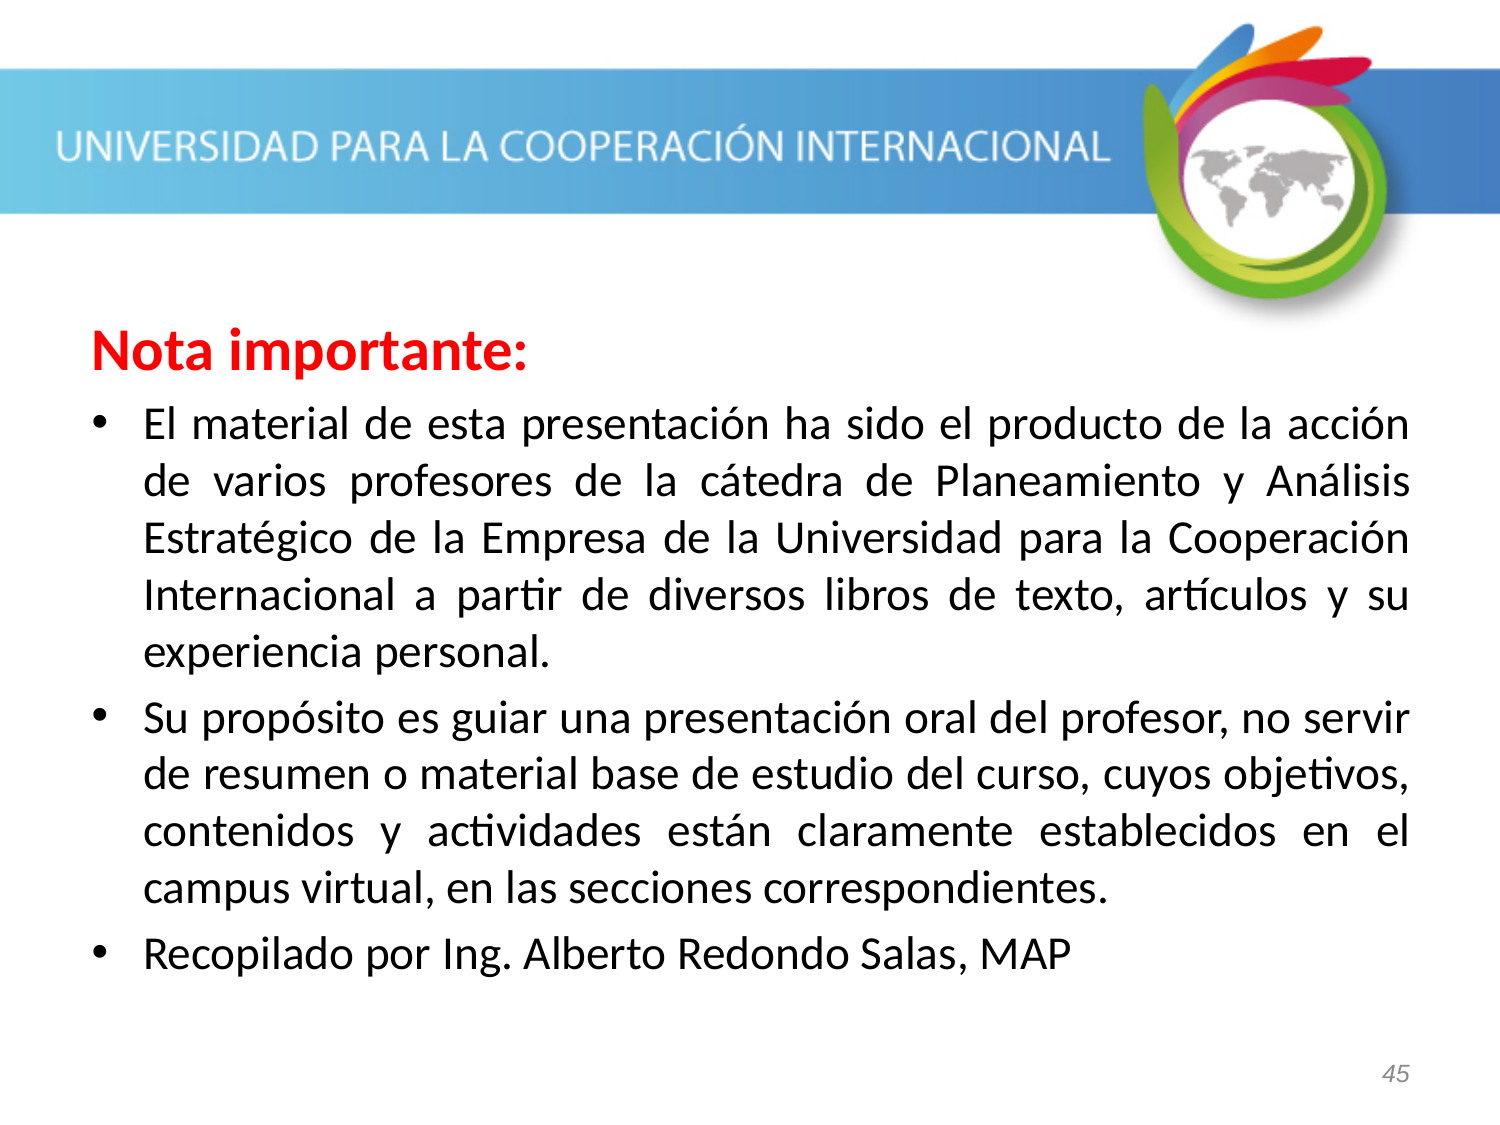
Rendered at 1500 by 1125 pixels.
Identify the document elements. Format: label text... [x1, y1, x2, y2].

list Nota importante: El material de esta presentación ha sido el producto de la acción de varios profesores de la cátedra de Planeamiento y Análisis Estratégico de la Empresa de la Universidad para la Cooperación Internacional a partir de diversos libros de texto, artículos y su experiencia personal. Su propósito es guiar una presentación oral del profesor, no servir de resumen o material base de estudio del curso, cuyos objetivos, contenidos y actividades están claramente establecidos en el campus virtual, en las secciones correspondientes. Recopilado por Ing. Alberto Redondo Salas, MAP [76, 302, 1427, 1046]
slide_number 45 [1074, 1042, 1425, 1103]
picture [0, 0, 1500, 1125]
